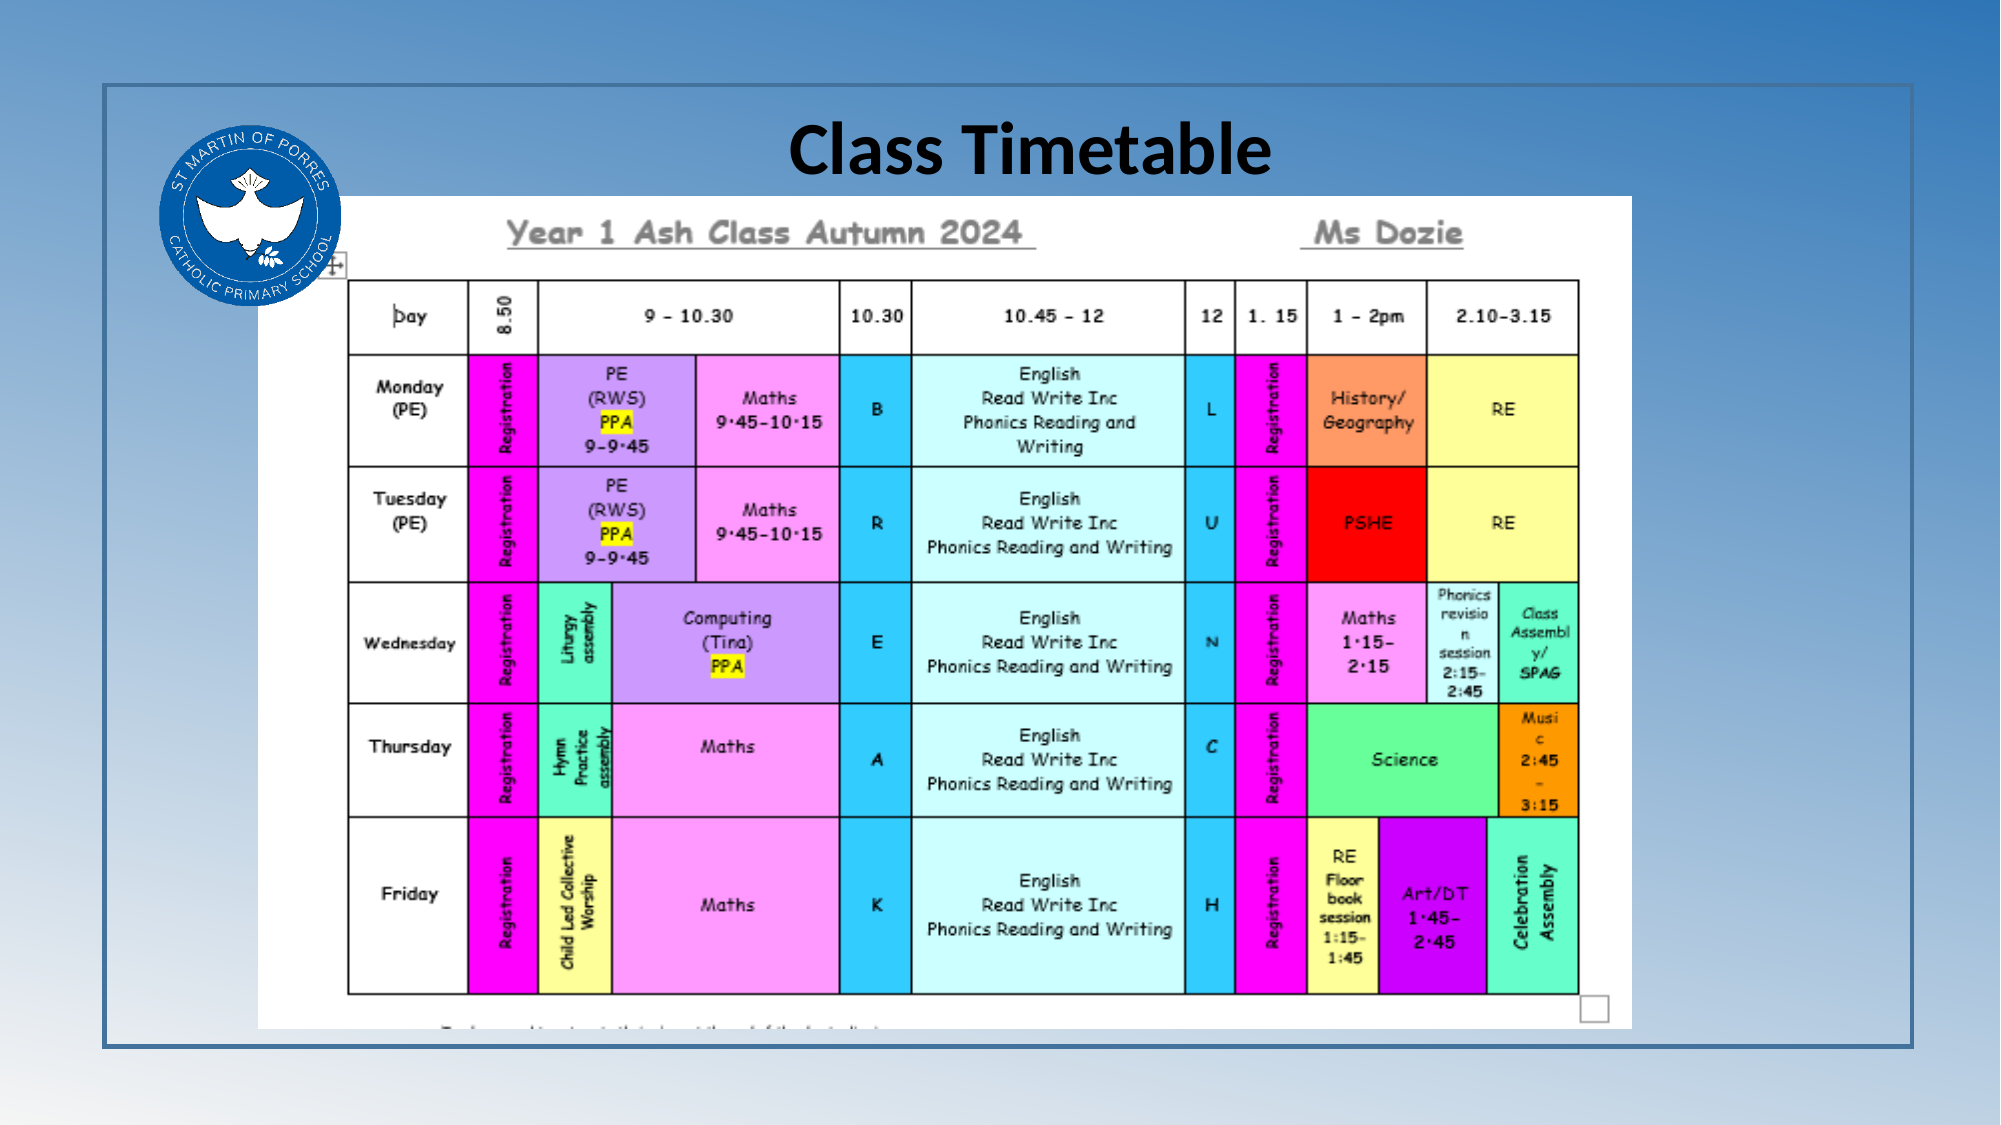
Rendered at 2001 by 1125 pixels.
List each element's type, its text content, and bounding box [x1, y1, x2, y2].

title Class Timetable [281, 72, 1782, 84]
picture [157, 123, 1632, 1029]
text_box [104, 84, 1913, 1047]
